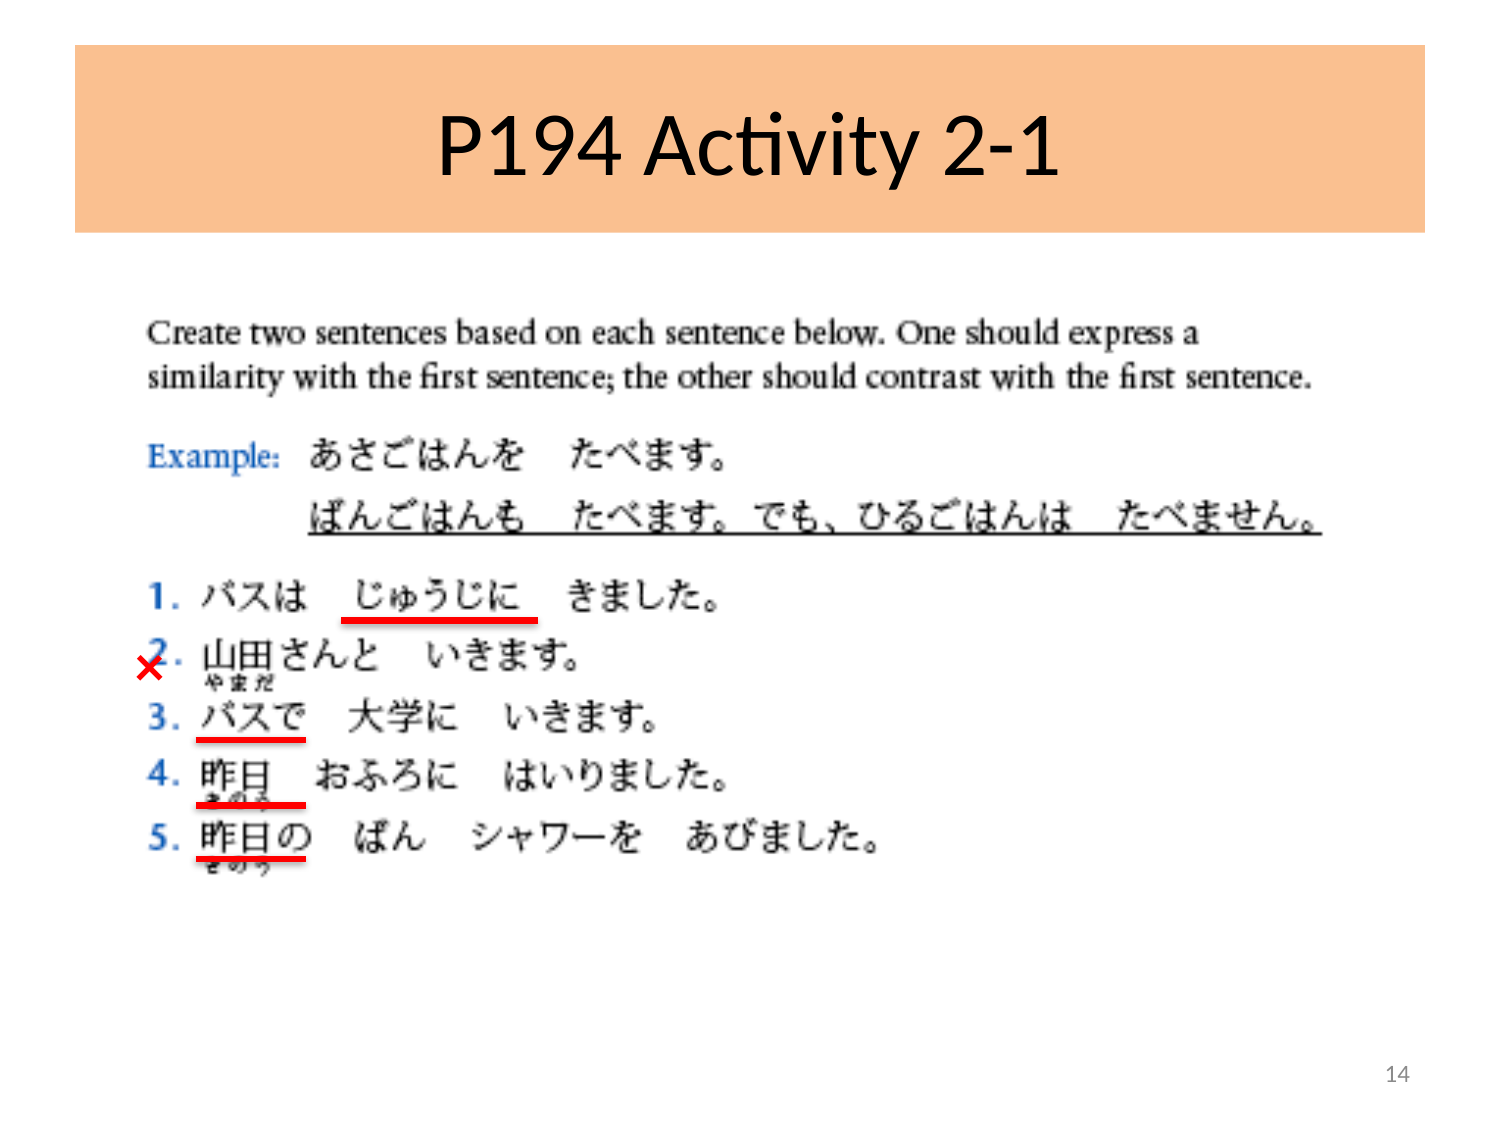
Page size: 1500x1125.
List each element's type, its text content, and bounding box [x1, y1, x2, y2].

title P194 Activity 2-1 [75, 45, 1425, 233]
picture [106, 300, 1379, 907]
slide_number 14 [1074, 1042, 1425, 1103]
